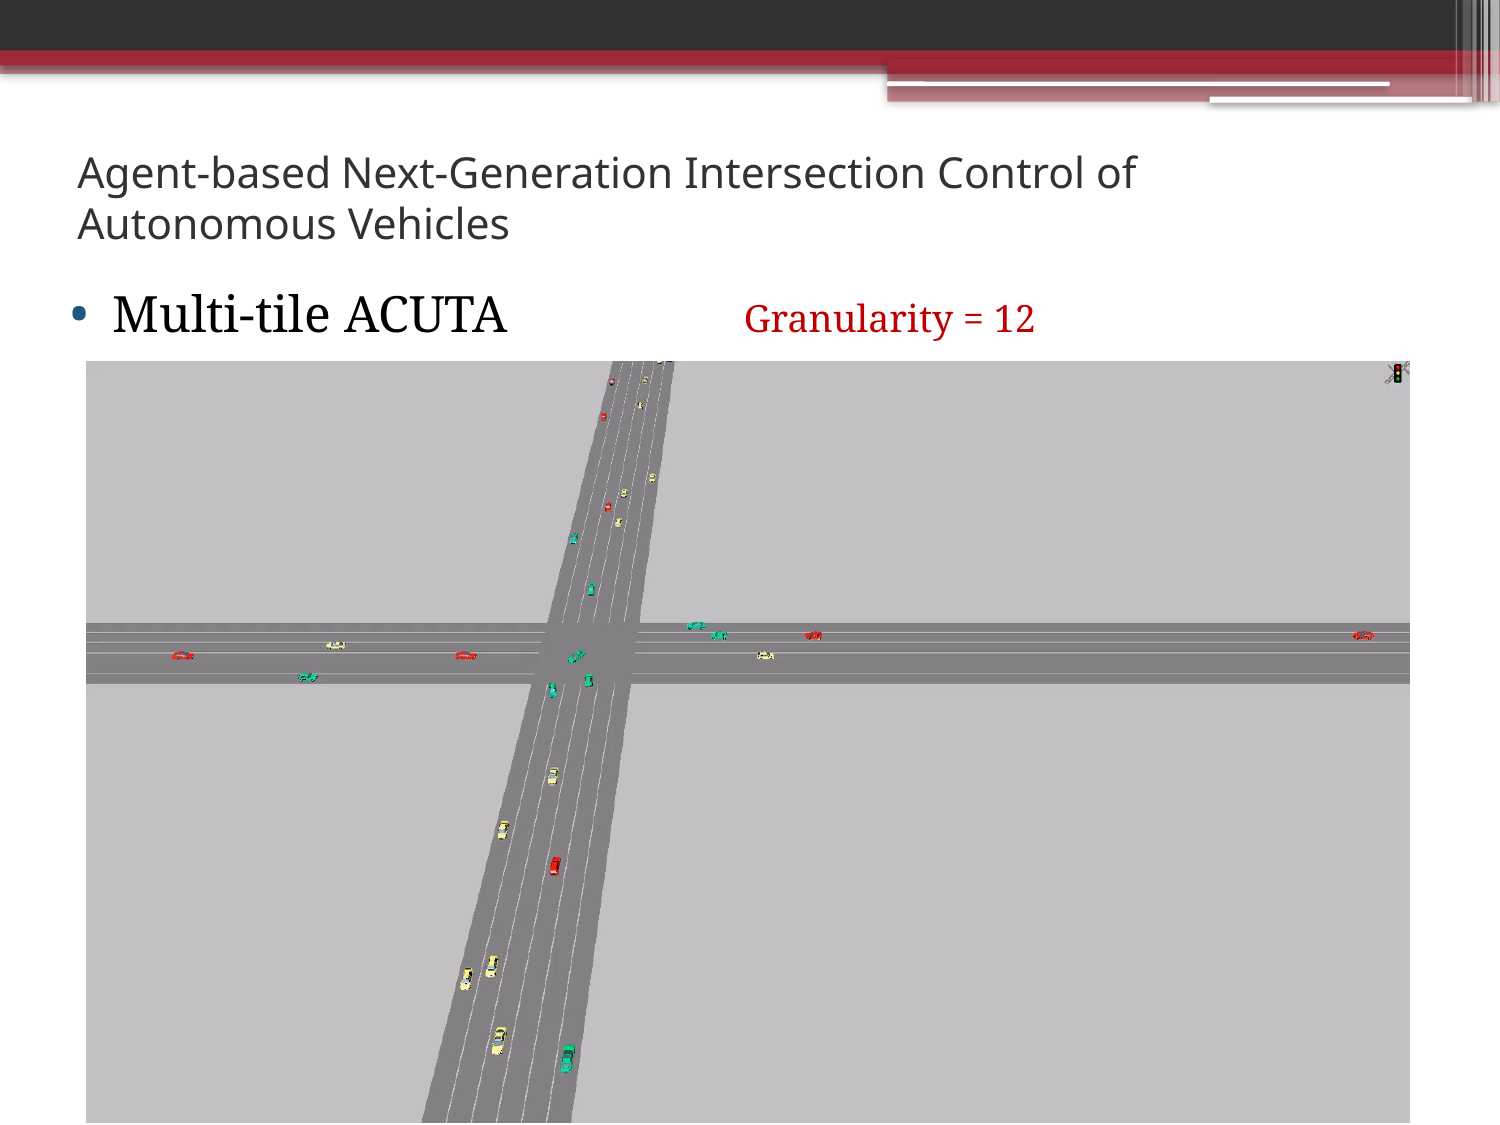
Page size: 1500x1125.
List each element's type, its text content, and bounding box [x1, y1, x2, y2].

text_box Granularity = 12 [729, 287, 1052, 348]
list Multi-tile ACUTA [37, 275, 1438, 1088]
title Agent-based Next-Generation Intersection Control of Autonomous Vehicles [62, 137, 1413, 275]
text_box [85, 360, 1411, 1124]
text_box [0, 1, 1500, 75]
